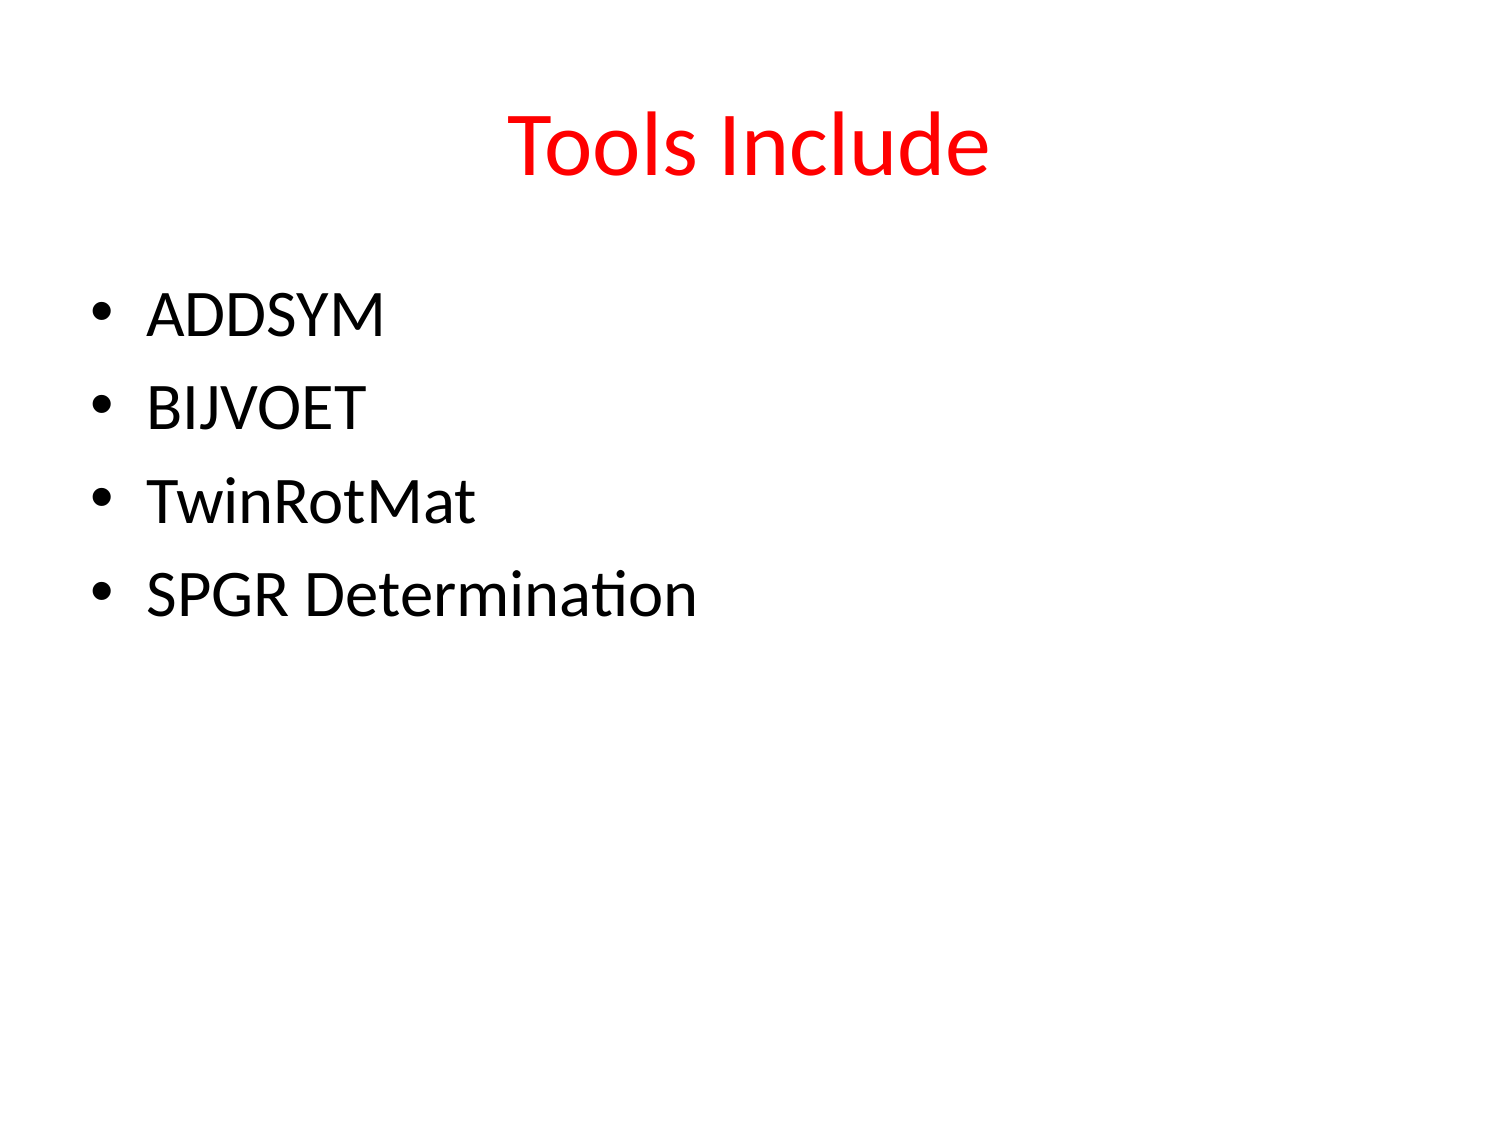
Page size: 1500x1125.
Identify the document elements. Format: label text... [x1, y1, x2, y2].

title Tools Include [75, 45, 1425, 233]
list ADDSYM BIJVOET TwinRotMat SPGR Determination [75, 262, 1425, 1005]
